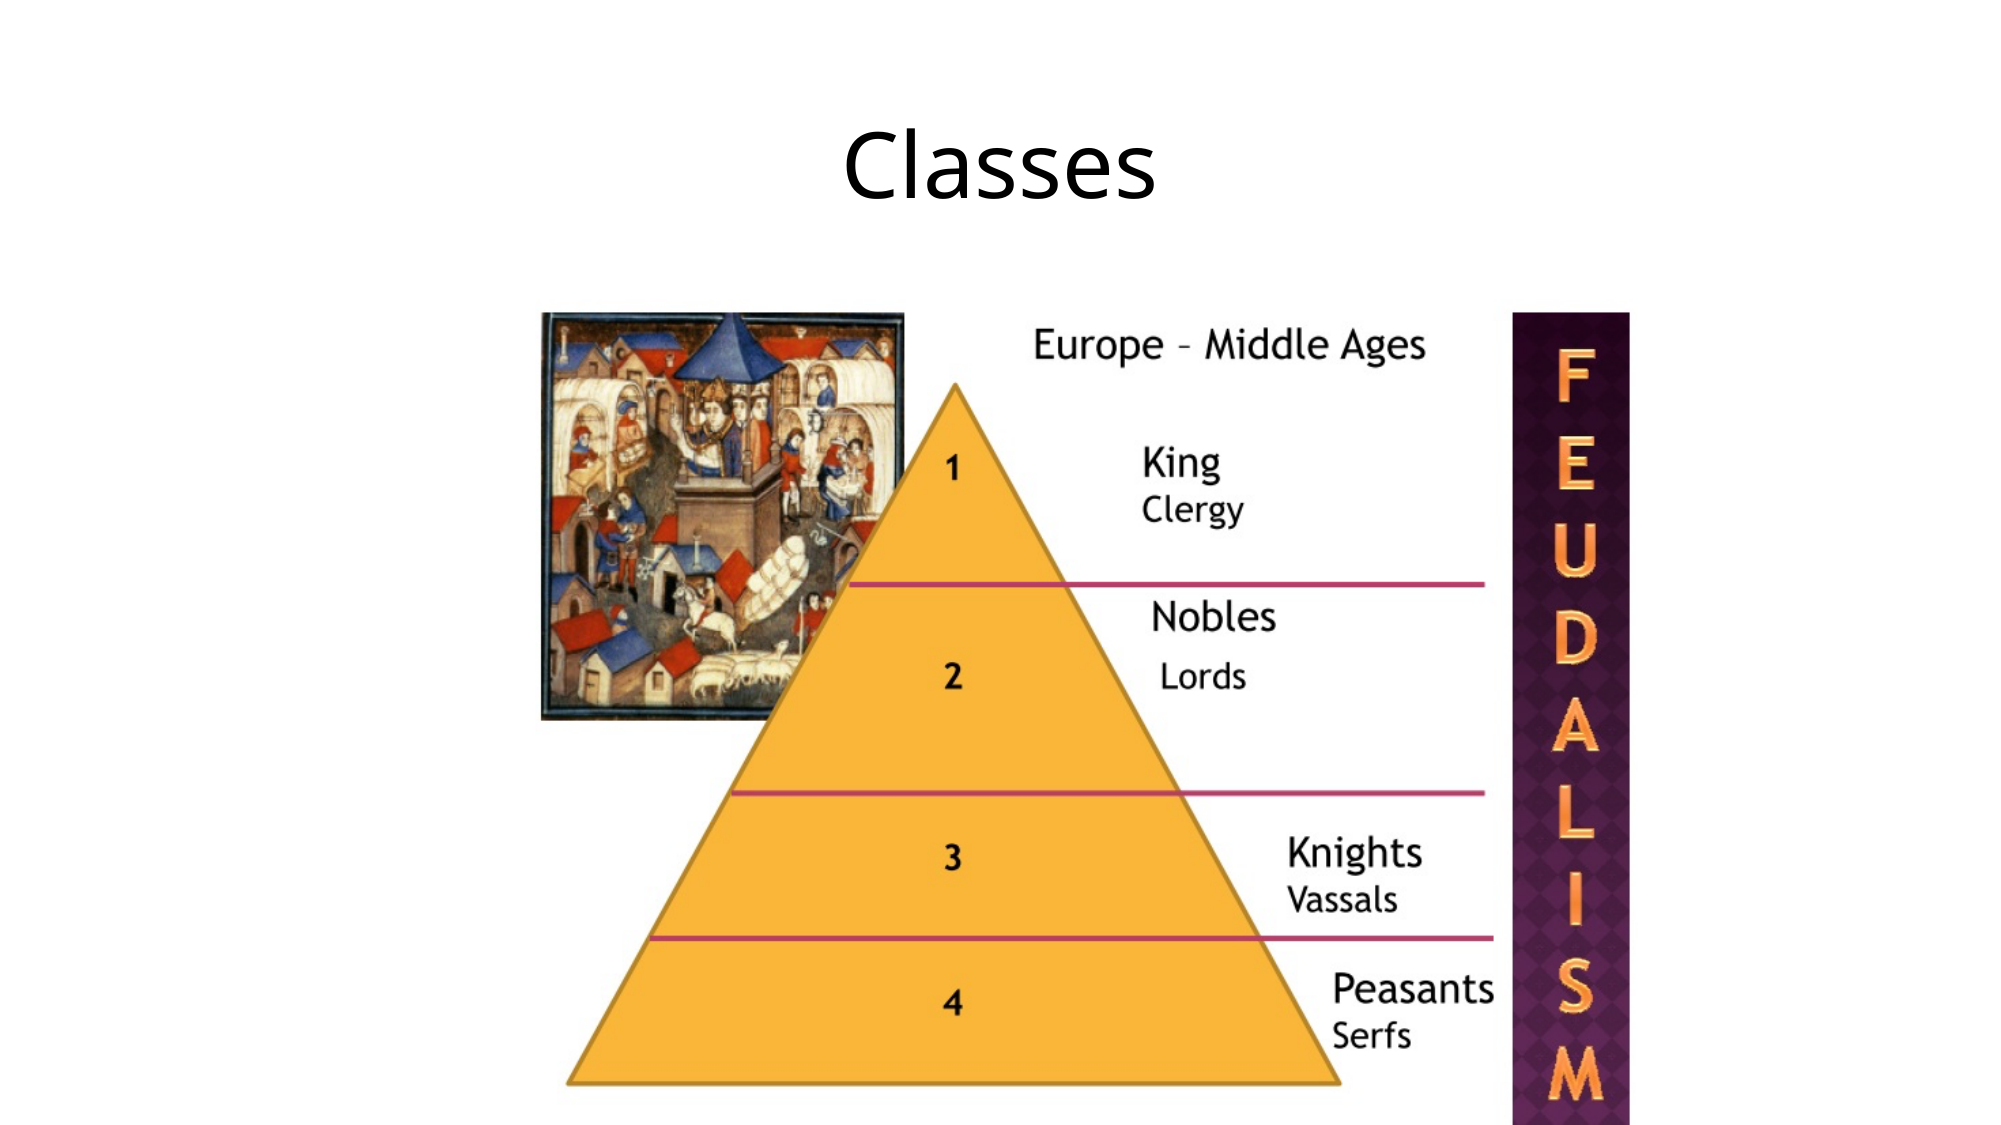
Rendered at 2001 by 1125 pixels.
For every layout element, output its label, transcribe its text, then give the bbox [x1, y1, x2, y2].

title Classes [137, 59, 1863, 278]
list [514, 299, 1638, 1125]
